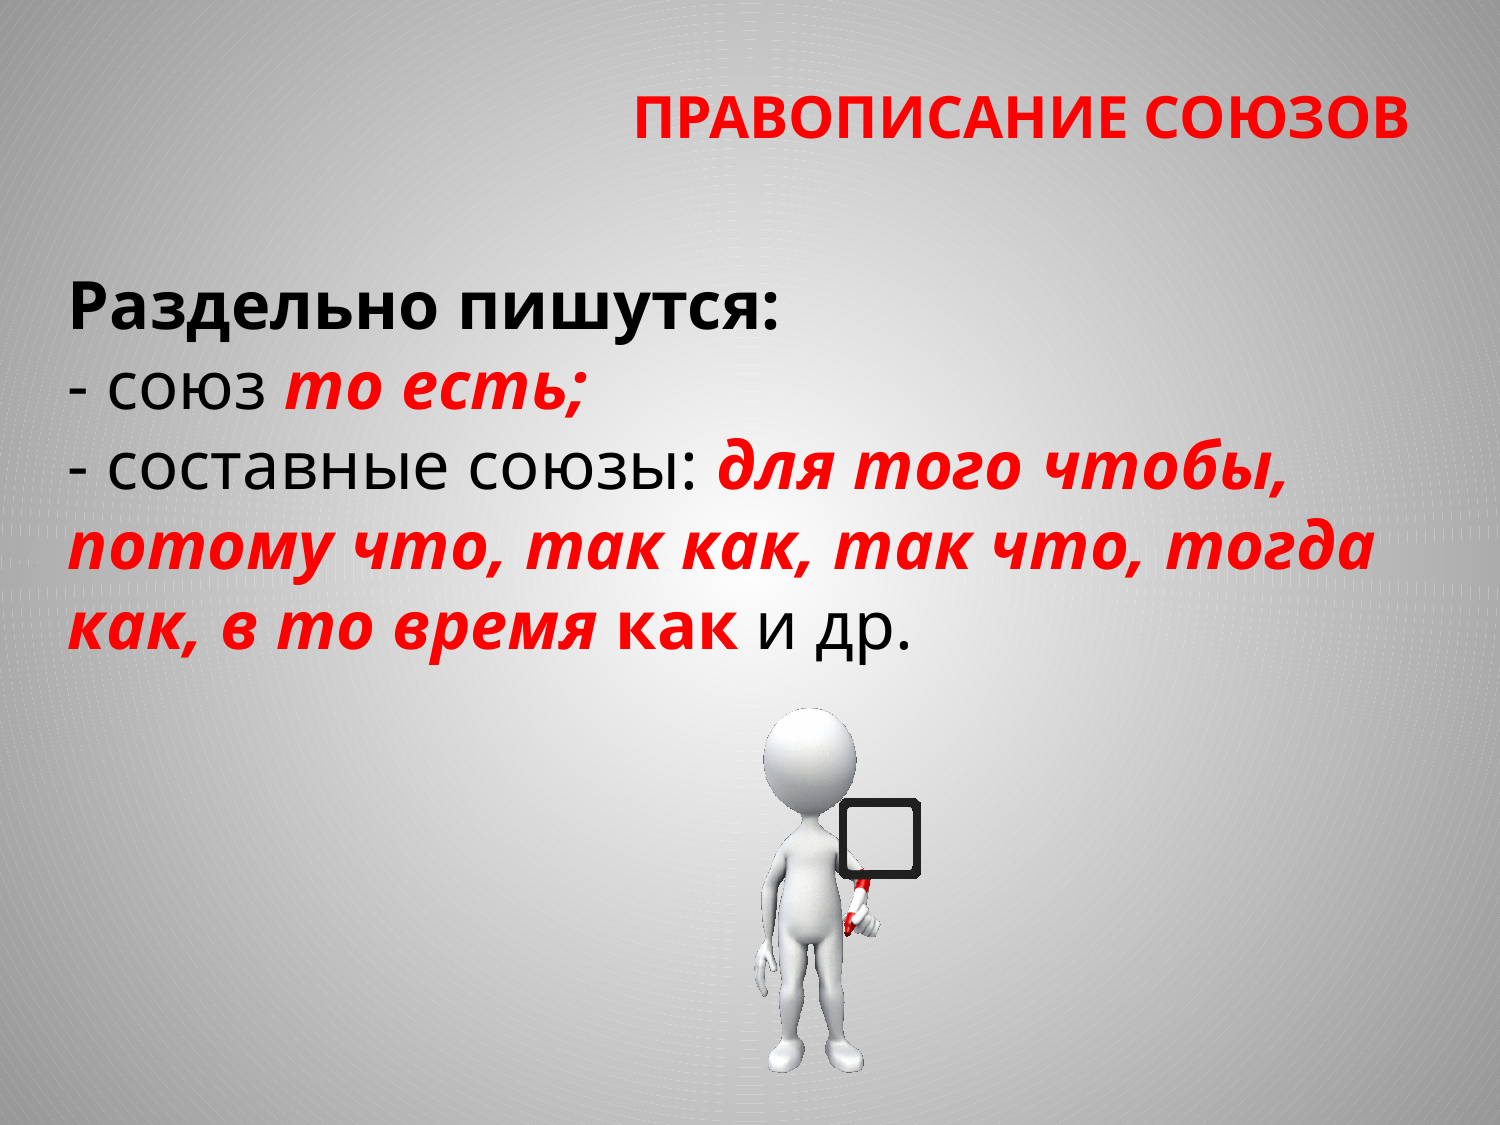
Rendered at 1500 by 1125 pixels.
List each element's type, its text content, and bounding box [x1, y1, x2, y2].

picture [702, 699, 958, 1125]
text_box Раздельно пишутся: - союз то есть; - составные союзы: для того чтобы, потому что, так как, так что, тогда как, в то время как и др. [53, 255, 1424, 670]
title ПРАВОПИСАНИЕ СОЮЗОВ [561, 45, 1483, 185]
